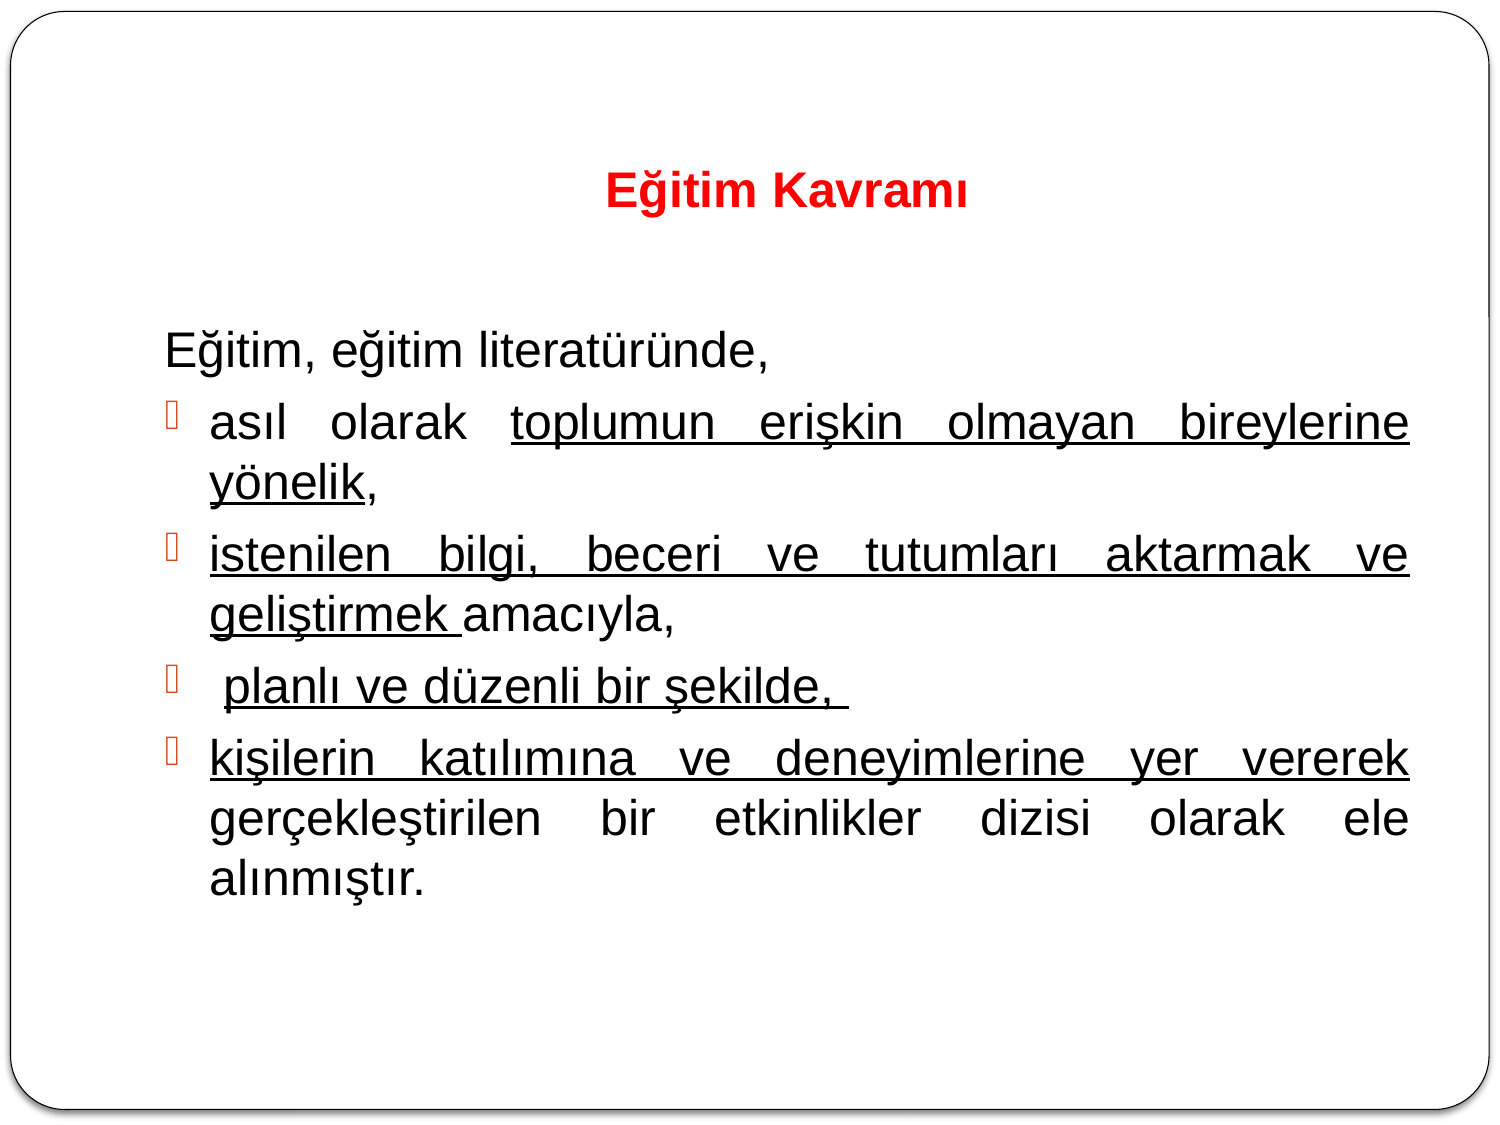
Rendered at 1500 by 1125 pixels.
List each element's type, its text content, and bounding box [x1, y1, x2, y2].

title Eğitim Kavramı [150, 45, 1425, 233]
list Eğitim, eğitim literatüründe, asıl olarak toplumun erişkin olmayan bireylerine yönelik, istenilen bilgi, beceri ve tutumları aktarmak ve geliştirmek amacıyla, planlı ve düzenli bir şekilde, kişilerin katılımına ve deneyimlerine yer vererek gerçekleştirilen bir etkinlikler dizisi olarak ele alınmıştır. [150, 237, 1425, 988]
